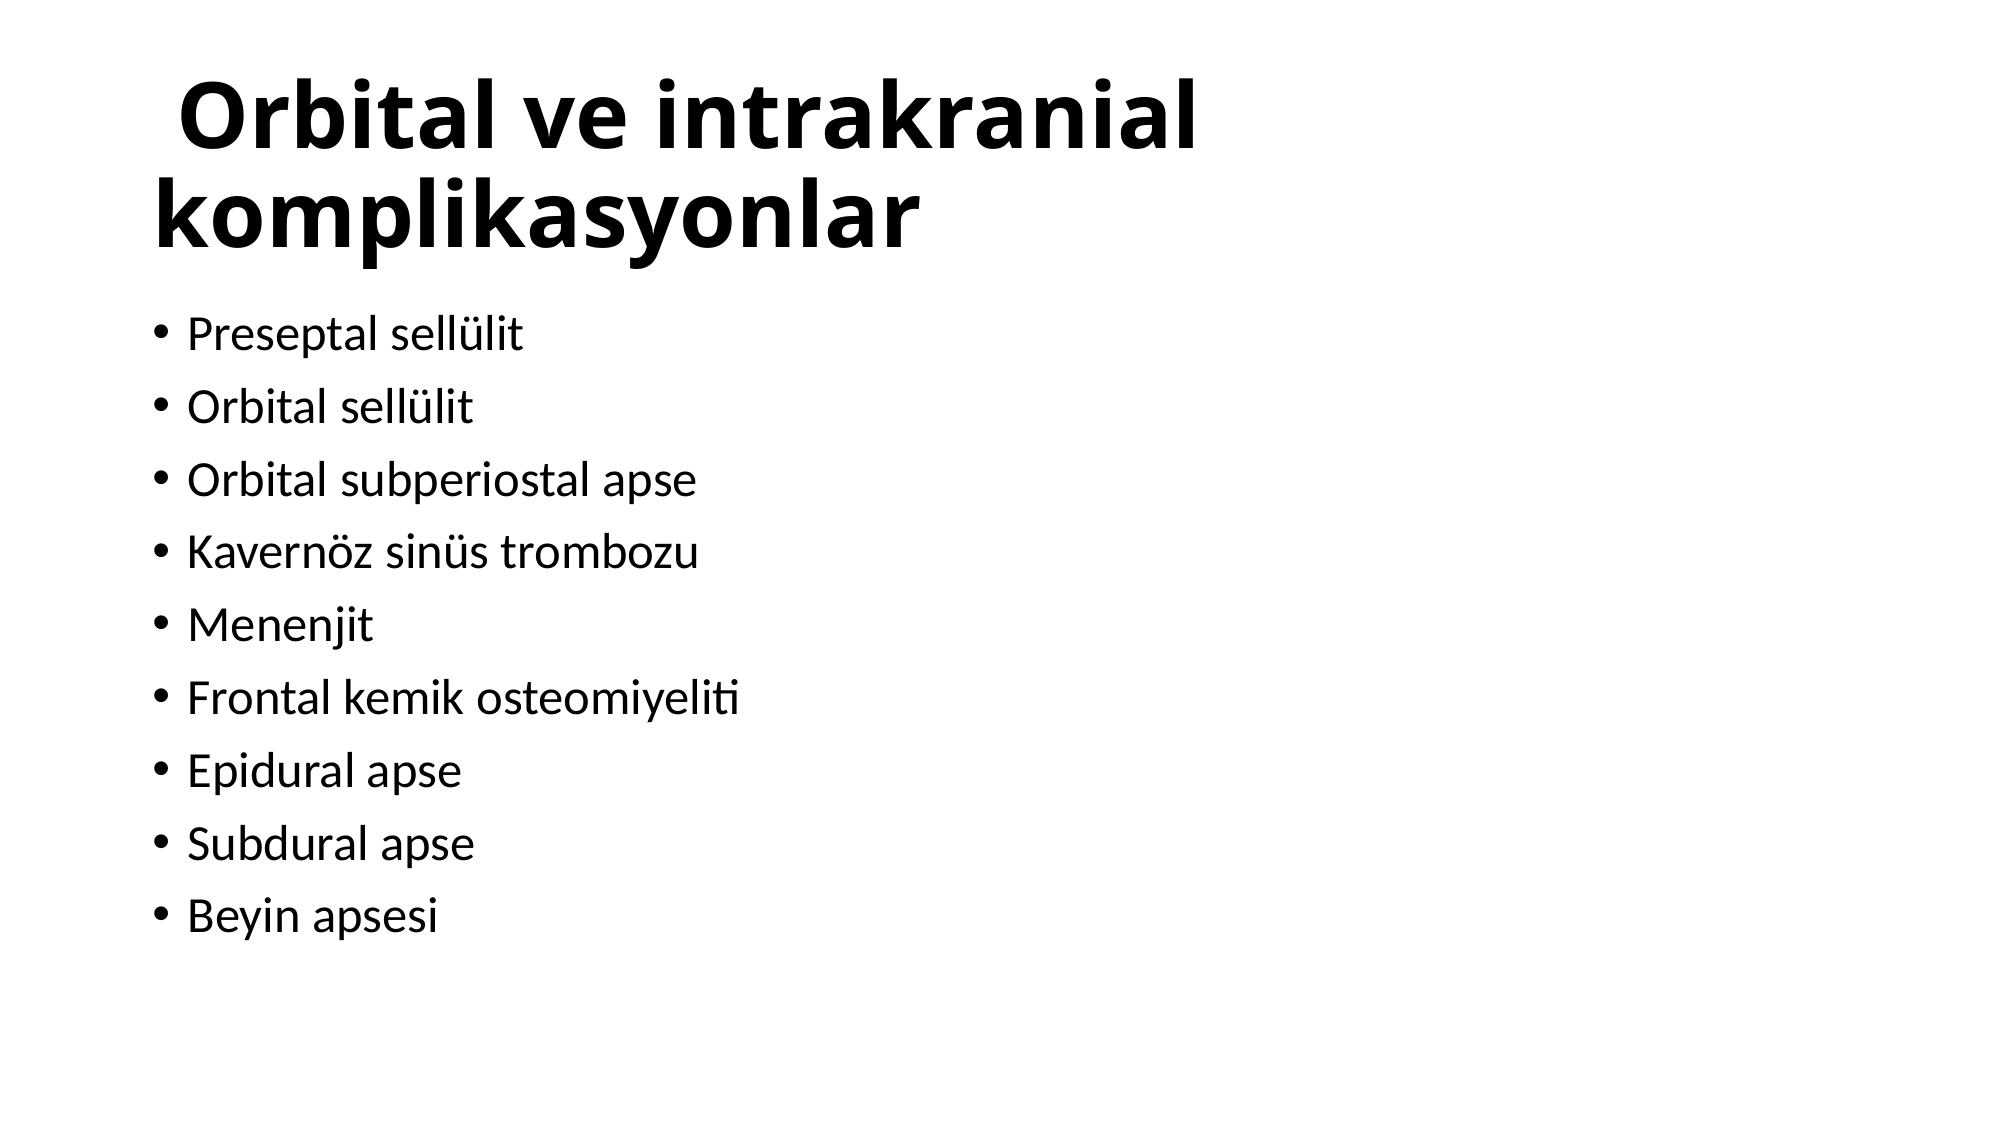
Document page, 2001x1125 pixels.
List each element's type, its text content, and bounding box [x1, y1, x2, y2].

title Orbital ve intrakranial komplikasyonlar [137, 59, 1863, 278]
list Preseptal sellülit Orbital sellülit Orbital subperiostal apse Kavernöz sinüs trombozu Menenjit Frontal kemik osteomiyeliti Epidural apse Subdural apse Beyin apsesi [137, 299, 1863, 1014]
